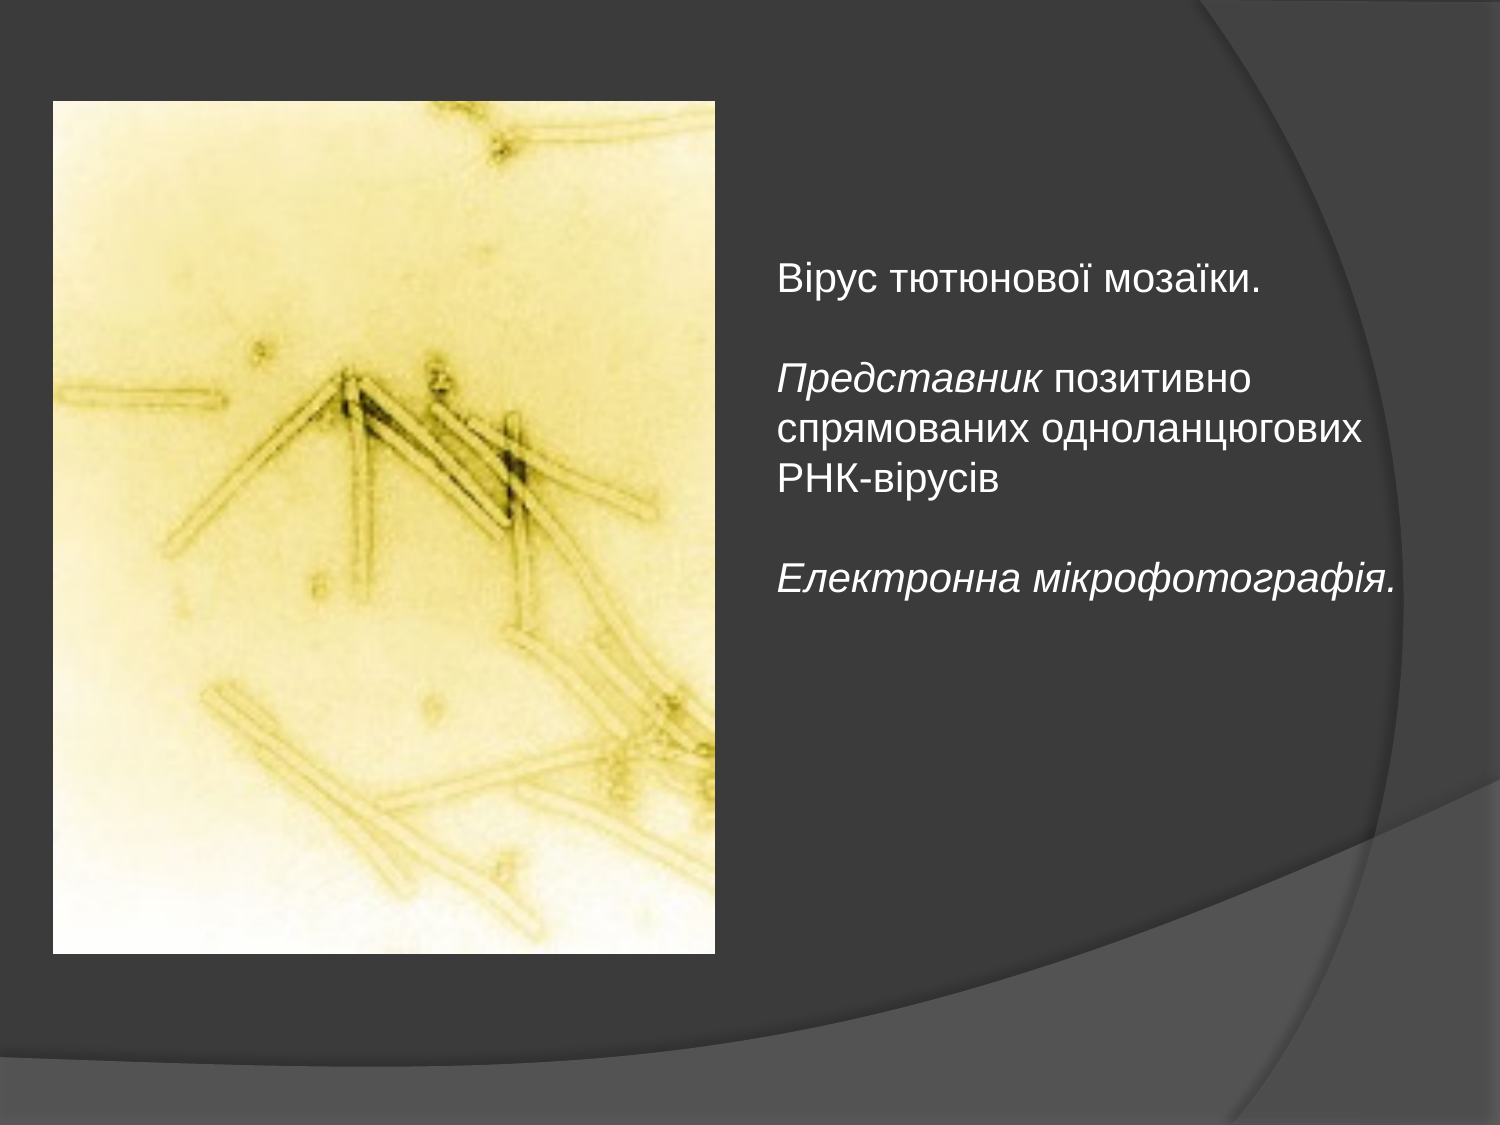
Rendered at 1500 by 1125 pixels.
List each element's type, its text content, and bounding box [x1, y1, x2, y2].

text_box Вірус тютюнової мозаїки. Представник позитивно спрямованих одноланцюгових РНК-вірусів Електронна мікрофотографія. [761, 243, 1459, 609]
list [52, 101, 715, 955]
